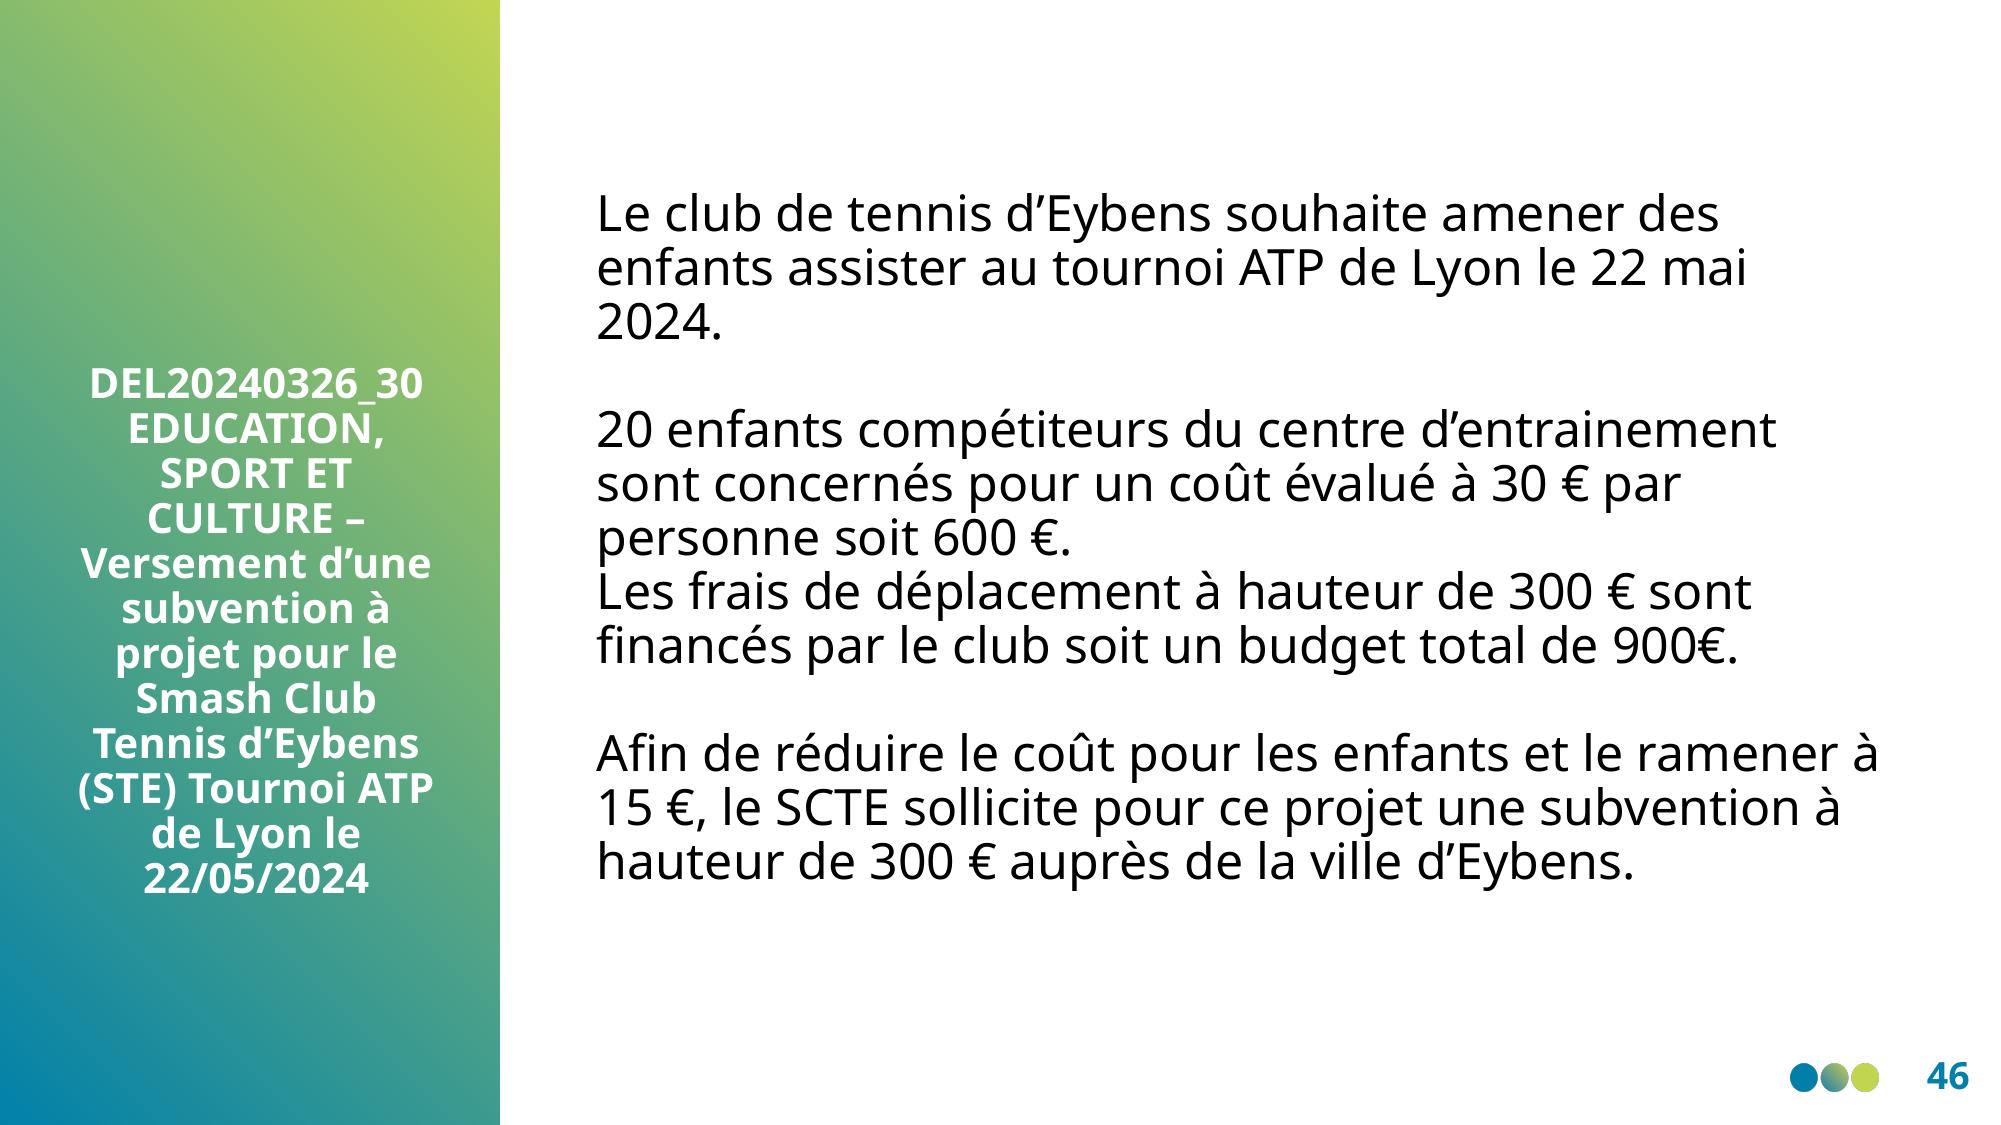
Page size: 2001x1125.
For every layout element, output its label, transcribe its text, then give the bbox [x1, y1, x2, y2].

text_box Le club de tennis d’Eybens souhaite amener des enfants assister au tournoi ATP de Lyon le 22 mai 2024. 20 enfants compétiteurs du centre d’entrainement sont concernés pour un coût évalué à 30 € par personne soit 600 €. Les frais de déplacement à hauteur de 300 € sont financés par le club soit un budget total de 900€. Afin de réduire le coût pour les enfants et le ramener à 15 €, le SCTE sollicite pour ce projet une subvention à hauteur de 300 € auprès de la ville d’Eybens. [581, 59, 1899, 1019]
picture [1790, 1063, 1798, 1072]
list DEL20240326_30 EDUCATION, SPORT ET CULTURE – Versement d’une subvention à projet pour le Smash Club Tennis d’Eybens (STE) Tournoi ATP de Lyon le 22/05/2024 [55, 355, 458, 1125]
picture [1790, 1084, 1798, 1092]
picture [1810, 1063, 1879, 1092]
